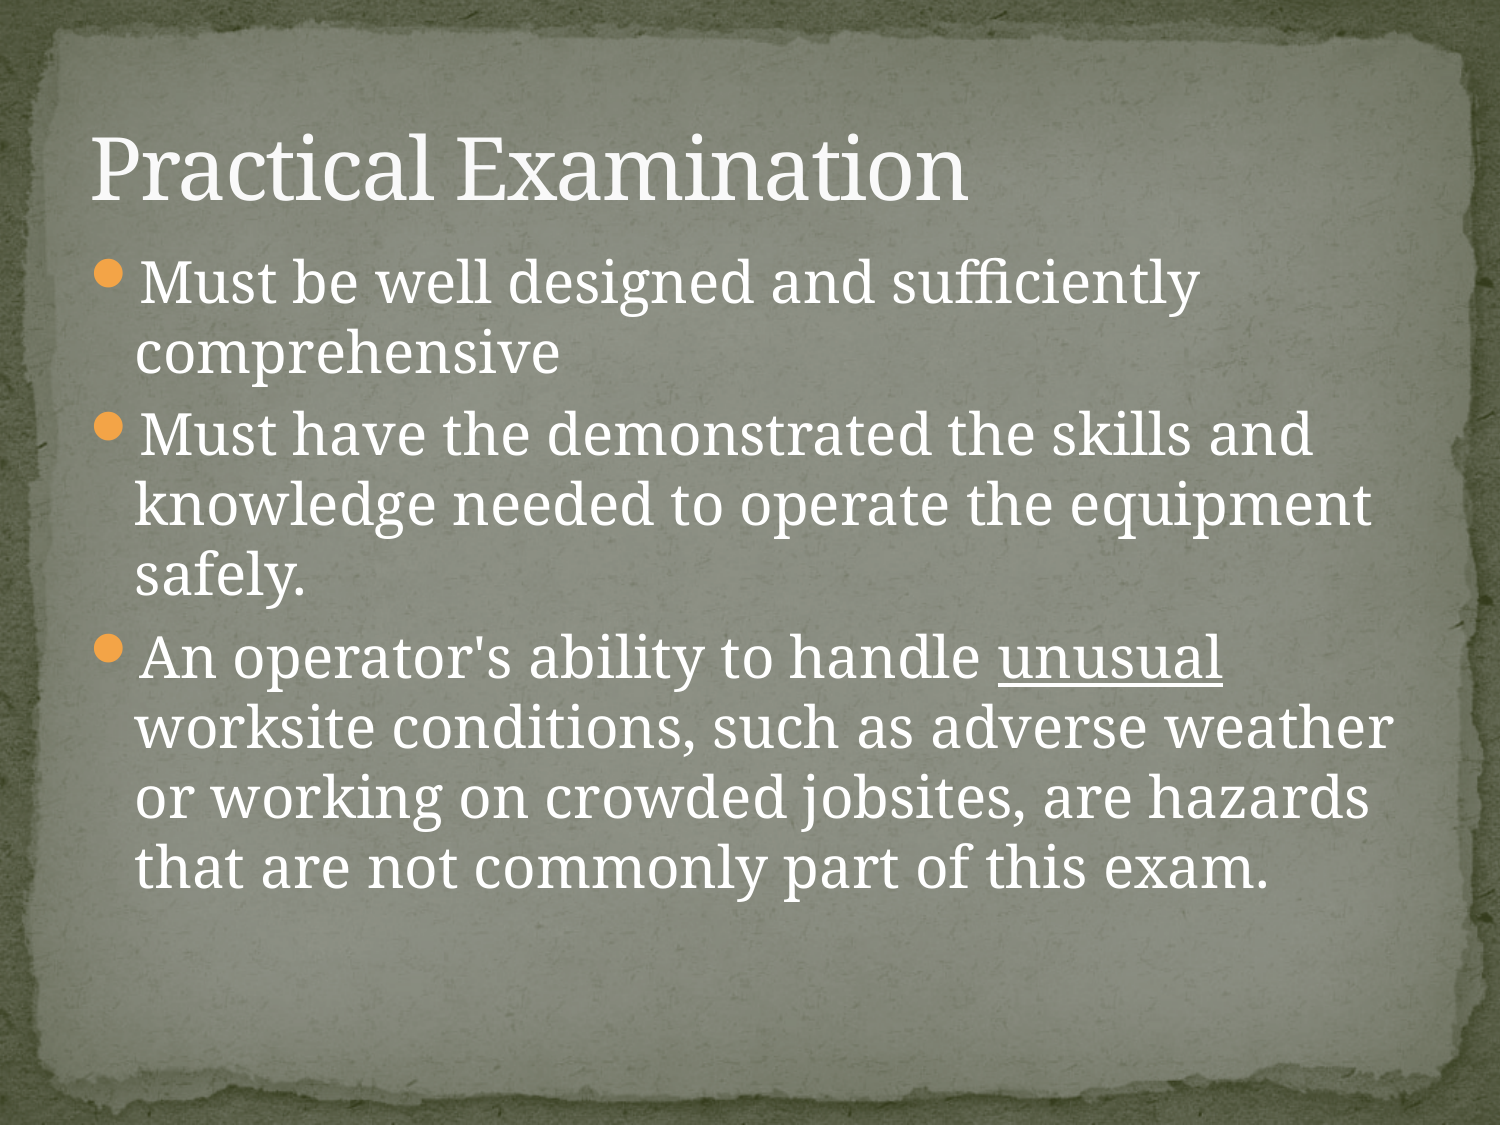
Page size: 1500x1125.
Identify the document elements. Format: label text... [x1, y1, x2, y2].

title Practical Examination [74, 24, 1425, 225]
list Must be well designed and sufficiently comprehensive Must have the demonstrated the skills and knowledge needed to operate the equipment safely. An operator's ability to handle unusual worksite conditions, such as adverse weather or working on crowded jobsites, are hazards that are not commonly part of this exam. [75, 237, 1425, 1005]
